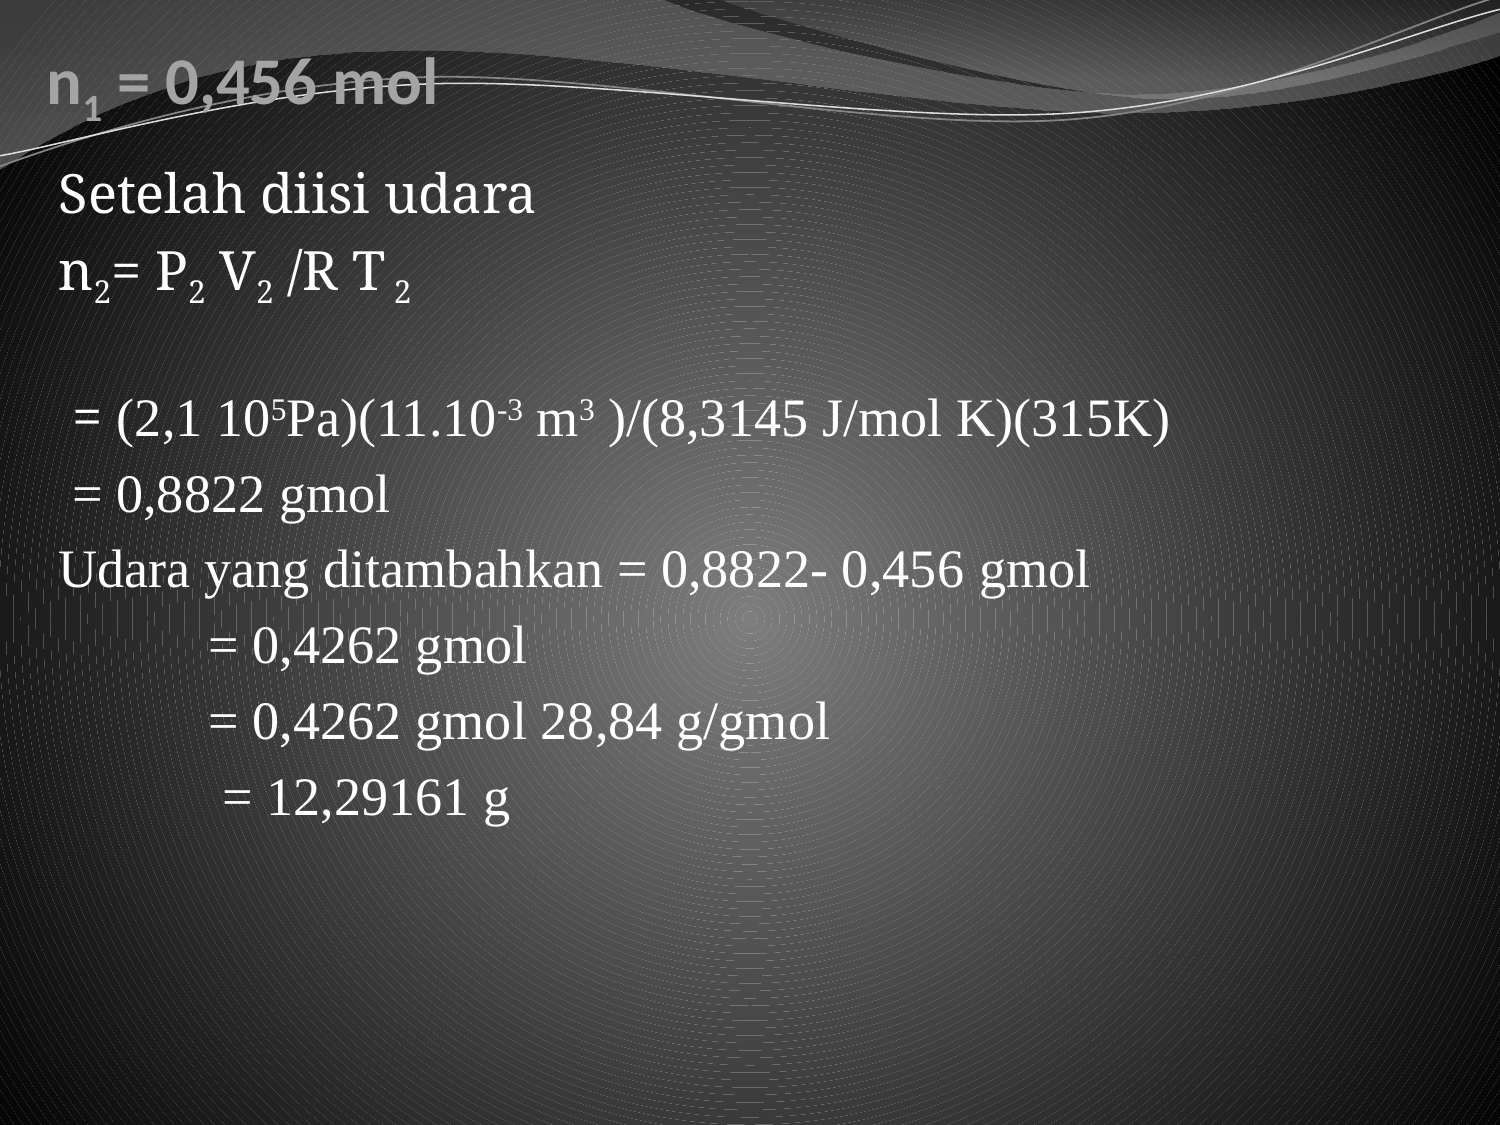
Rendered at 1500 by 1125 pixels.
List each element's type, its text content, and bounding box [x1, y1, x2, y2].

title n1 = 0,456 mol [46, 0, 1322, 129]
subtitle Setelah diisi udara n2= P2 V2 /R T 2 = (2,1 105Pa)(11.10-3 m3 )/(8,3145 J/mol K)(315K) = 0,8822 gmol Udara yang ditambahkan = 0,8822- 0,456 gmol = 0,4262 gmol = 0,4262 gmol 28,84 g/gmol = 12,29161 g [58, 152, 1454, 1032]
